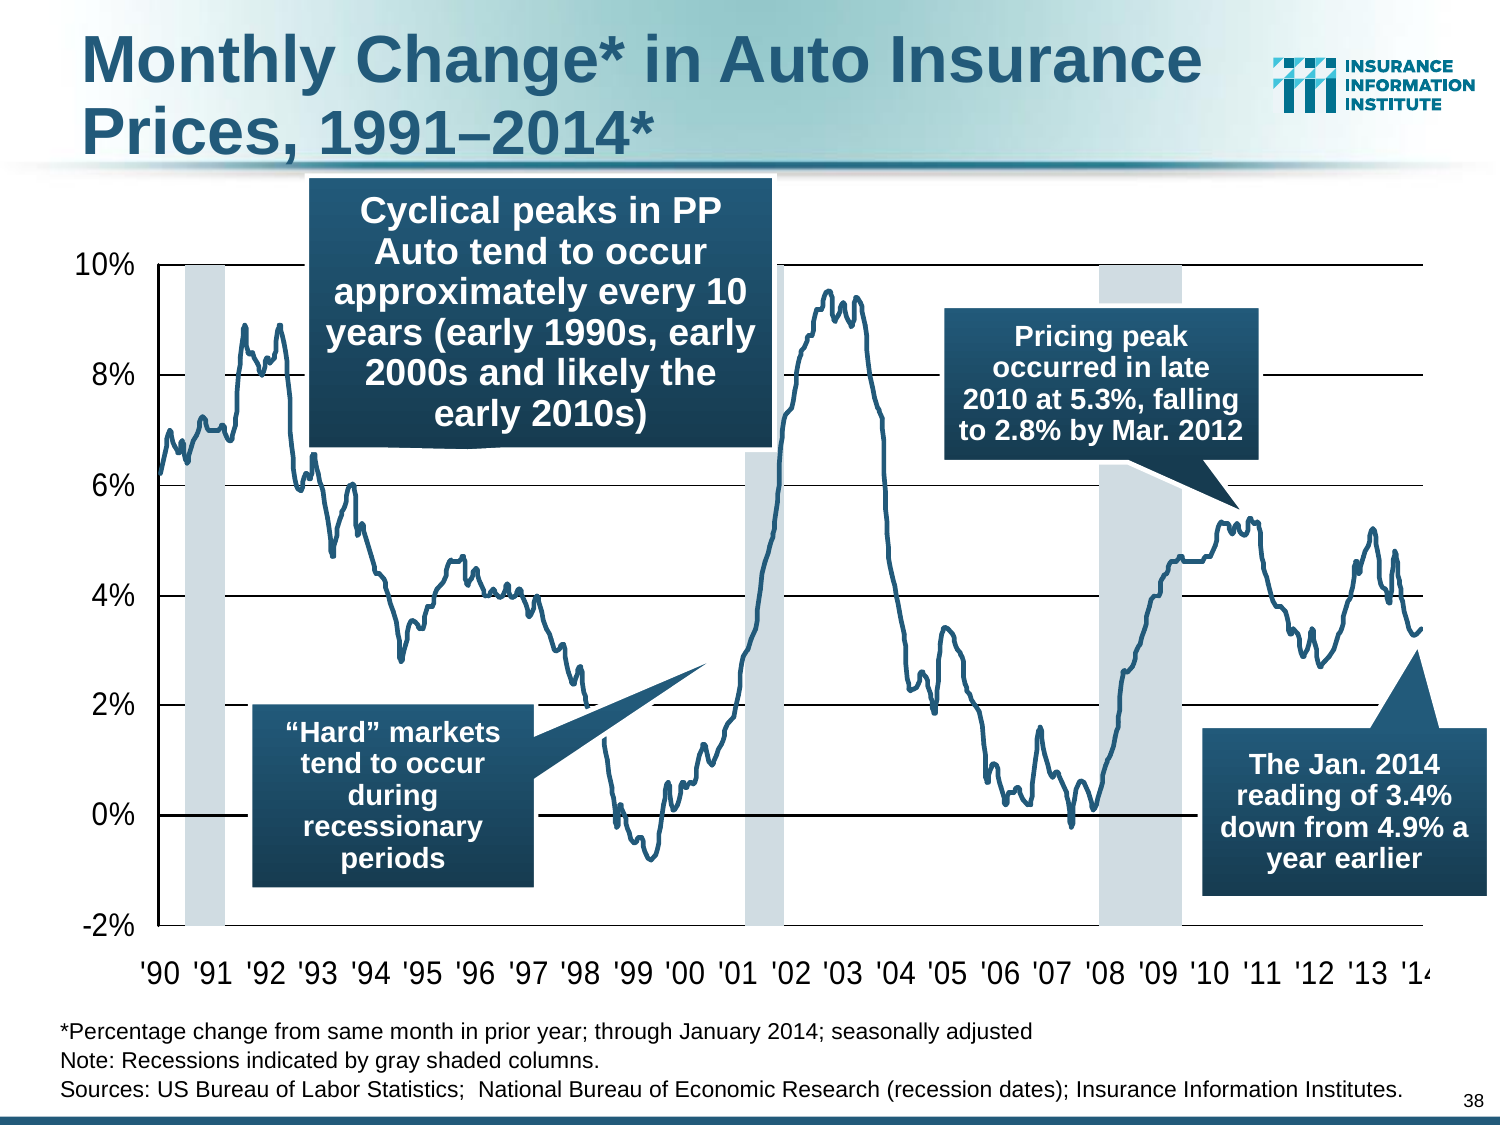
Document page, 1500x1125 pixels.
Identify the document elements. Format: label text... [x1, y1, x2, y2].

text_box 38 [1432, 1091, 1485, 1111]
picture [0, 0, 1500, 189]
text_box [61, 225, 1431, 1019]
title Monthly Change* in Auto Insurance Prices, 1991–2014* [73, 26, 1289, 168]
text_box *Percentage change from same month in prior year; through January 2014; seasonally adjusted Note: Recessions indicated by gray shaded columns. Sources: US Bureau of Labor Statistics; National Bureau of Economic Research (recession dates); Insurance Information Institutes. [0, 1021, 1432, 1125]
text_box The Jan. 2014 reading of 3.4% down from 4.9% a year earlier [1435, 703, 1490, 899]
text_box Cyclical peaks in PP Auto tend to occur approximately every 10 years (early 1990s, early 2000s and likely the early 2010s) [306, 175, 775, 223]
